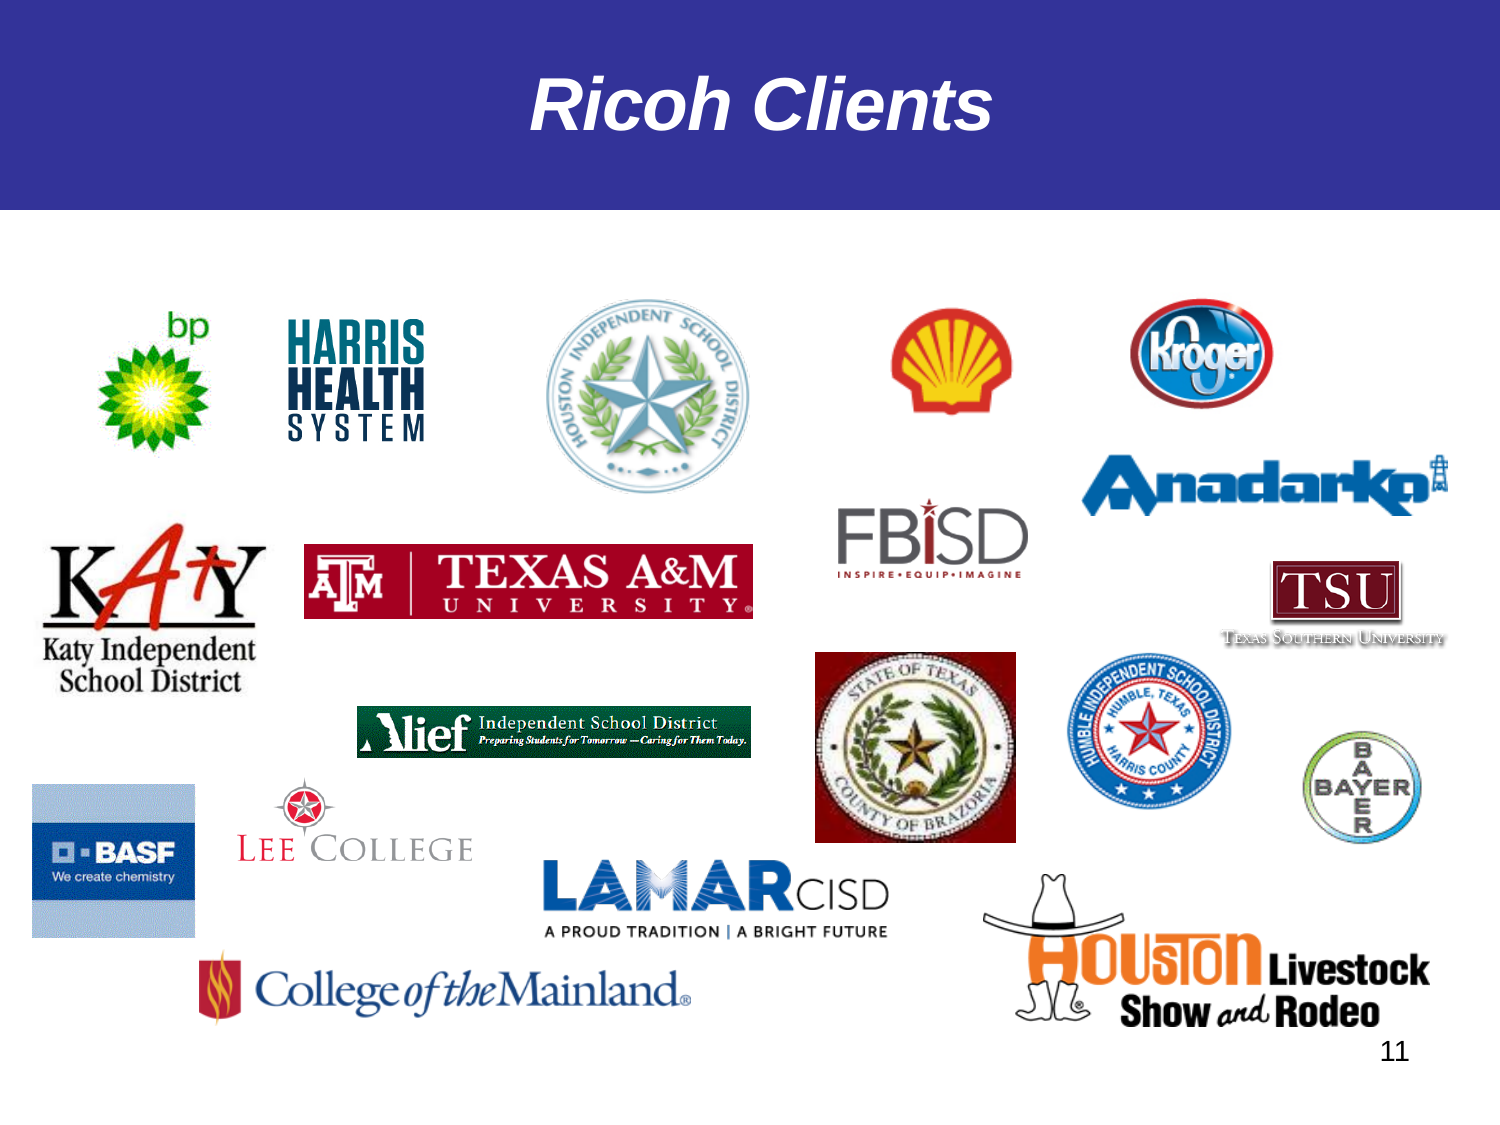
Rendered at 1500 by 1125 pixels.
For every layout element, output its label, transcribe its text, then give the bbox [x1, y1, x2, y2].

picture [889, 306, 1015, 419]
picture [1064, 559, 1449, 814]
picture [1089, 291, 1313, 414]
picture [983, 874, 1431, 1027]
picture [536, 851, 895, 947]
picture [237, 777, 472, 862]
text_box Ricoh Clients [124, 12, 1400, 154]
picture [279, 315, 430, 448]
picture [834, 492, 1029, 579]
picture [199, 949, 691, 1026]
picture [815, 651, 1016, 843]
picture [90, 304, 220, 458]
picture [304, 543, 754, 620]
picture [1081, 454, 1448, 517]
picture [357, 705, 752, 759]
picture [25, 493, 276, 733]
picture [31, 784, 196, 938]
text_box [0, 0, 1500, 210]
slide_number 11 [1074, 1035, 1426, 1103]
picture [1289, 721, 1435, 852]
picture [545, 298, 752, 495]
